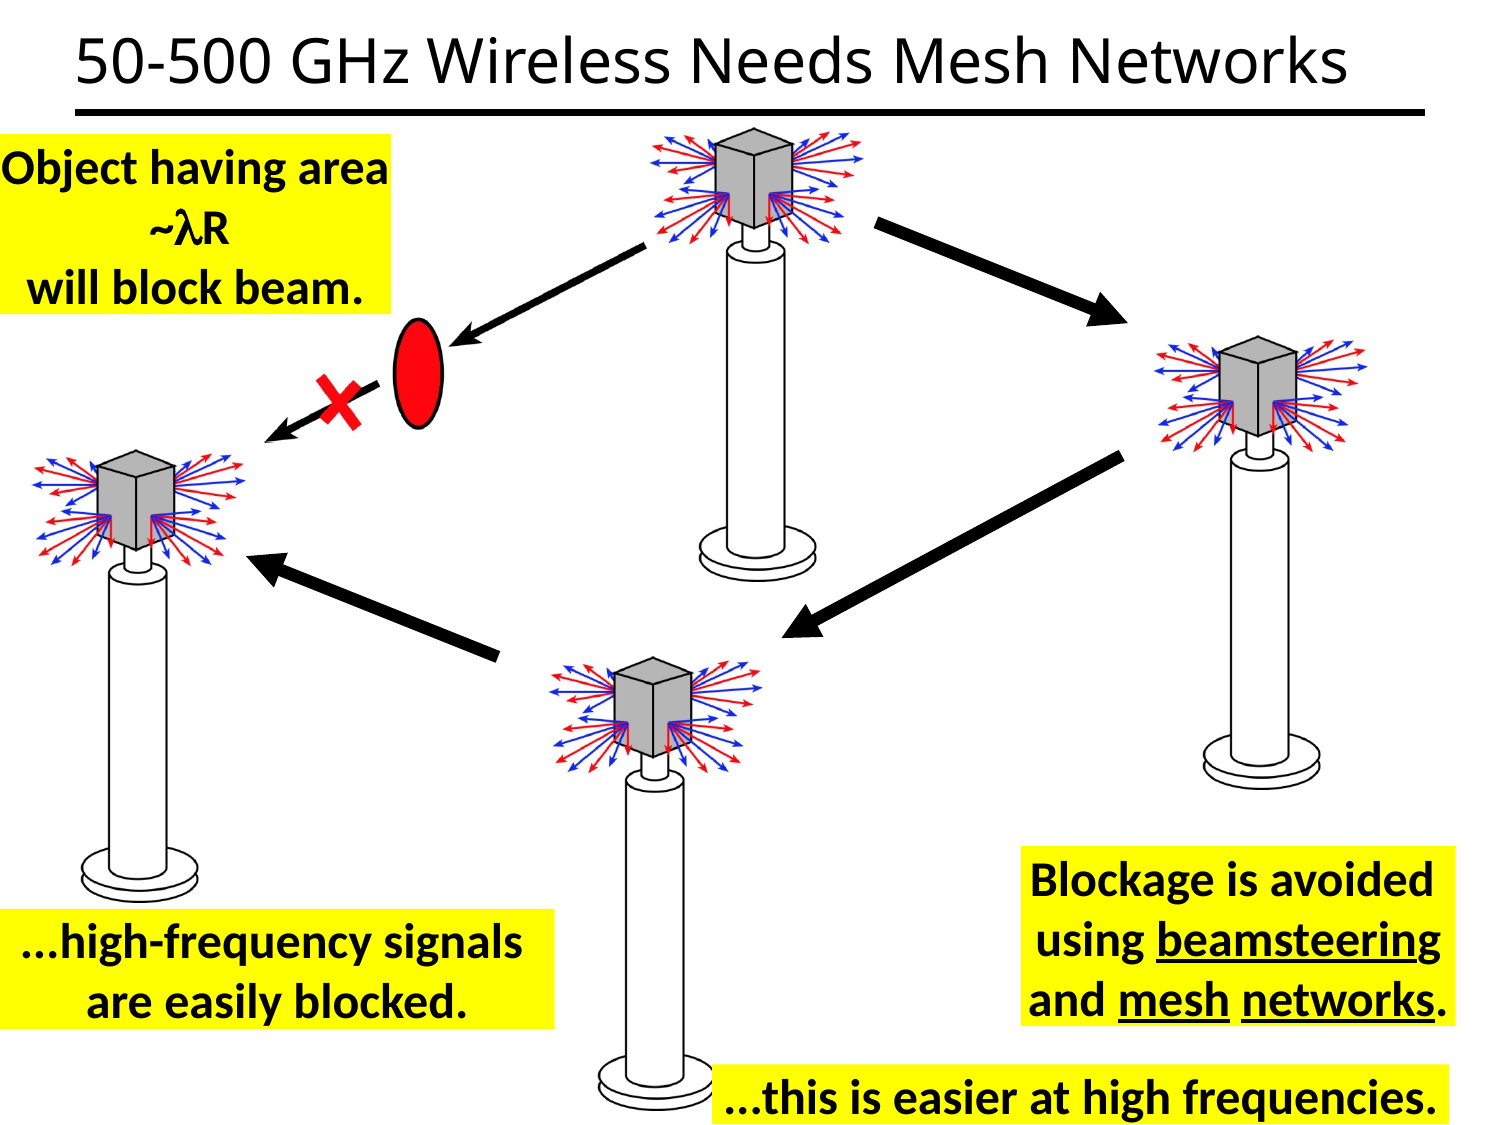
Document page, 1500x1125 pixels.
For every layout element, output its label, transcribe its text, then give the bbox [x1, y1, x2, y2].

text_box Object having area ~lR will block beam. [0, 134, 391, 315]
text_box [781, 455, 1122, 639]
picture [31, 448, 246, 903]
picture [548, 656, 763, 1111]
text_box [245, 555, 499, 658]
text_box Blockage is avoided using beamsteering and mesh networks. [1020, 845, 1456, 1027]
text_box ...high-frequency signals are easily blocked. [0, 908, 543, 1029]
picture [264, 127, 864, 582]
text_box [875, 222, 1129, 324]
picture [1153, 335, 1368, 790]
title 50-500 GHz Wireless Needs Mesh Networks [74, 30, 1418, 97]
text_box ...this is easier at high frequencies. [712, 1064, 1450, 1125]
